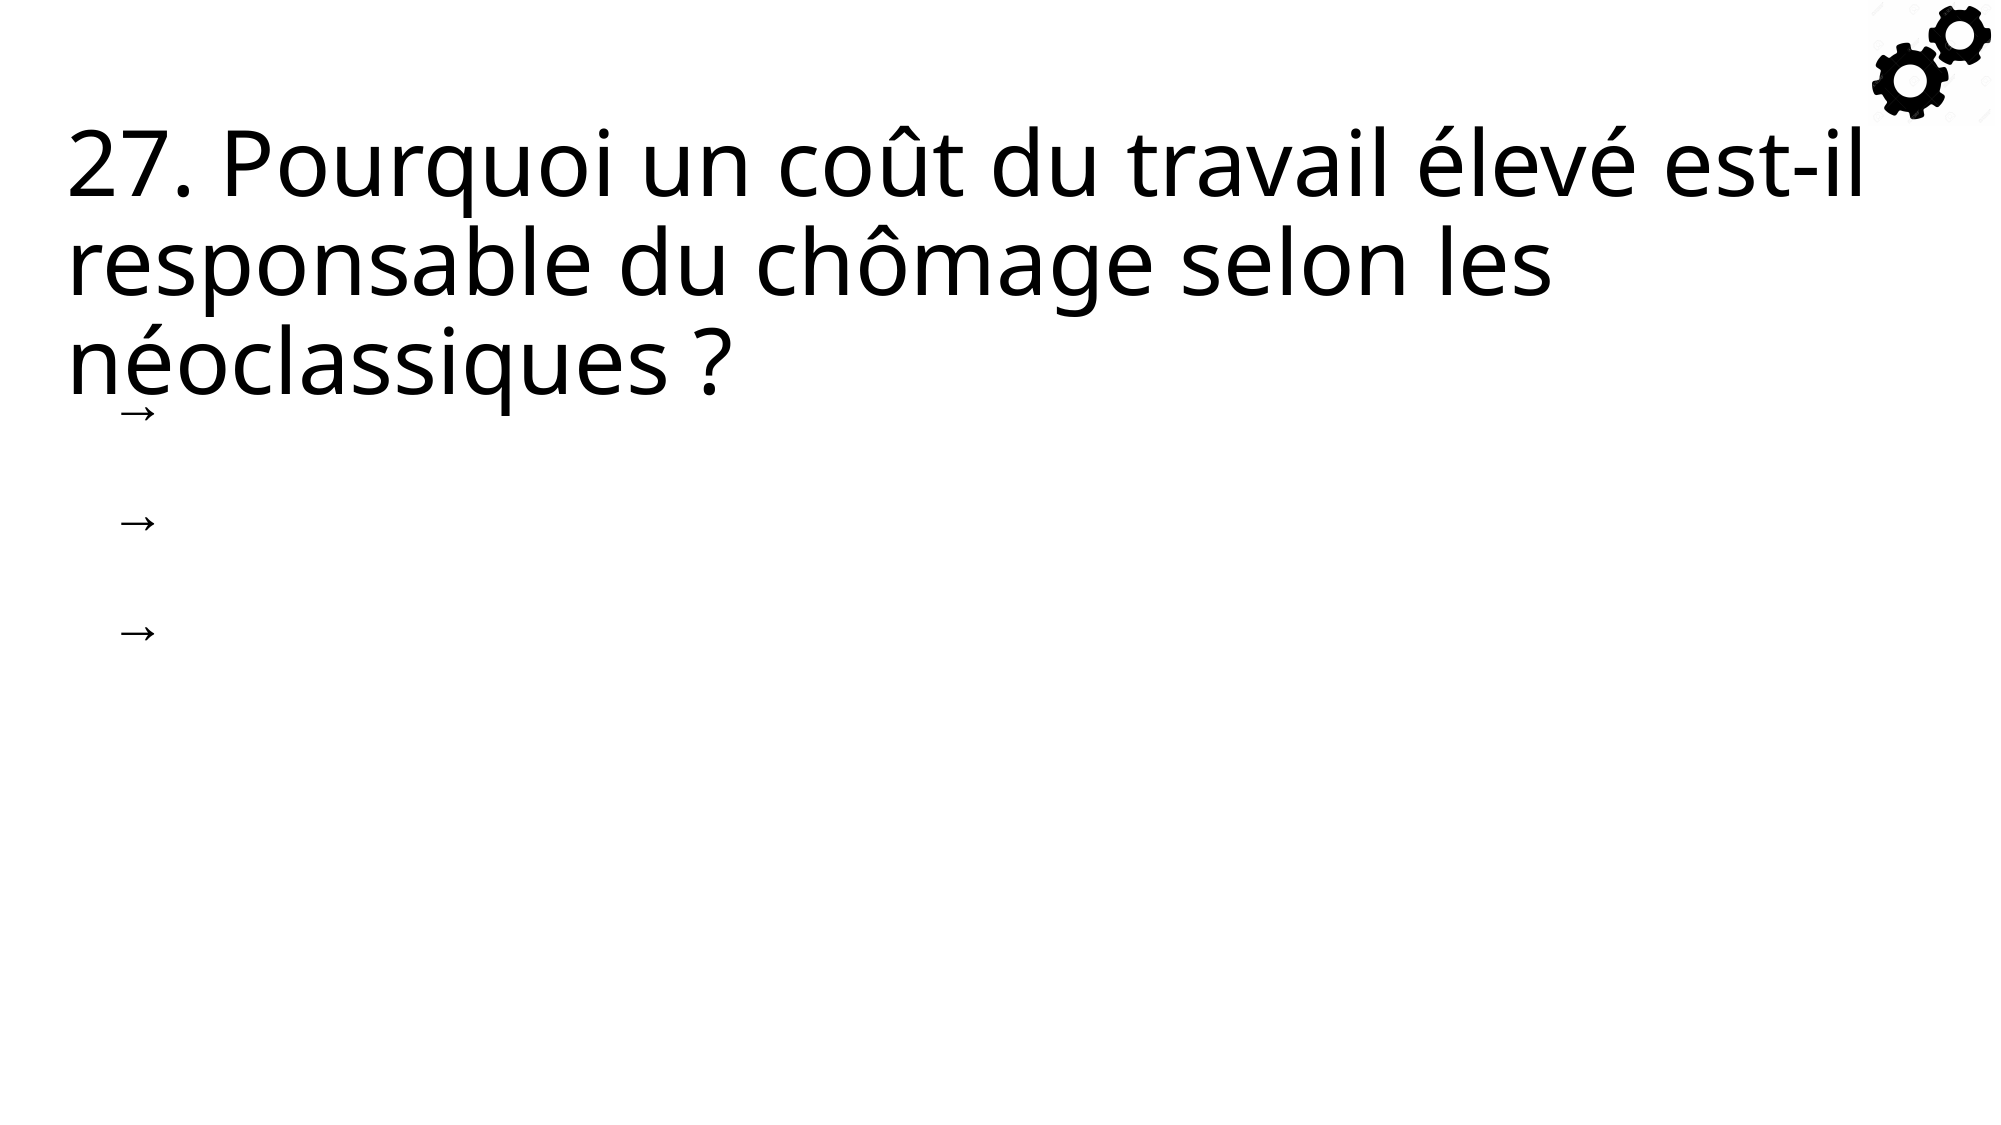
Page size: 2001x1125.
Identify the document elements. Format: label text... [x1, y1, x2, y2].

picture [1868, 0, 1995, 126]
list [68, 358, 1932, 1000]
title 27. Pourquoi un coût du travail élevé est-il responsable du chômage selon les néoclassiques ? [46, 97, 1975, 223]
